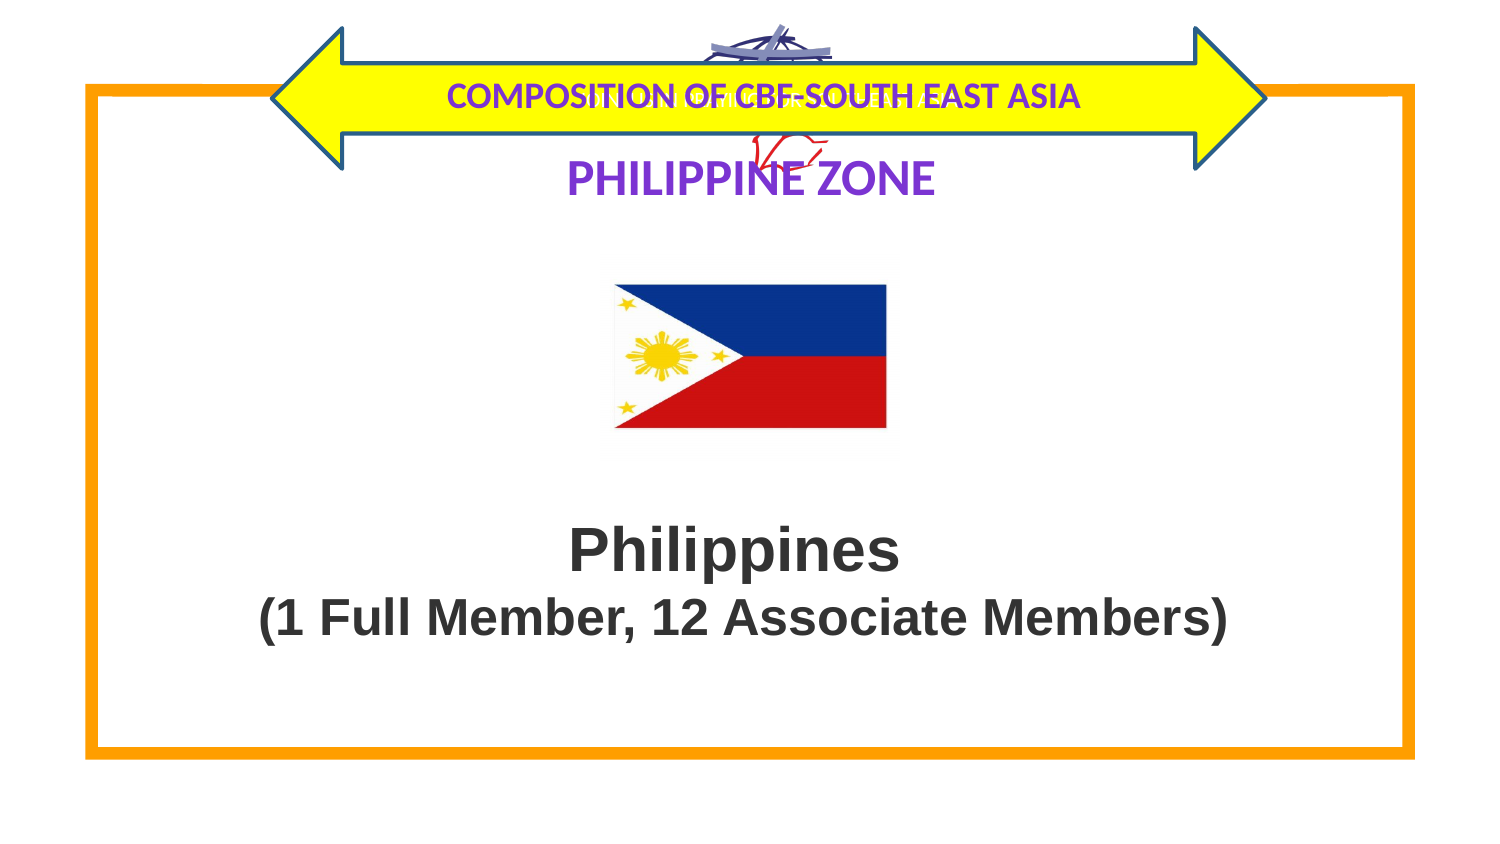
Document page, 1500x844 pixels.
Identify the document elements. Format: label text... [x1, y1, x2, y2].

text_box JOIN US IN PRAYING FOR SOUTHEAST ASIA [269, 26, 1268, 171]
picture [599, 252, 900, 461]
text_box Philippines (1 Full Member, 12 Associate Members) [112, 501, 1375, 654]
text_box PHILIPPINE ZONE [352, 137, 1150, 212]
picture [675, 24, 834, 61]
text_box COMPOSITION of CBF-SOUTH EAST ASIA [365, 65, 1163, 122]
